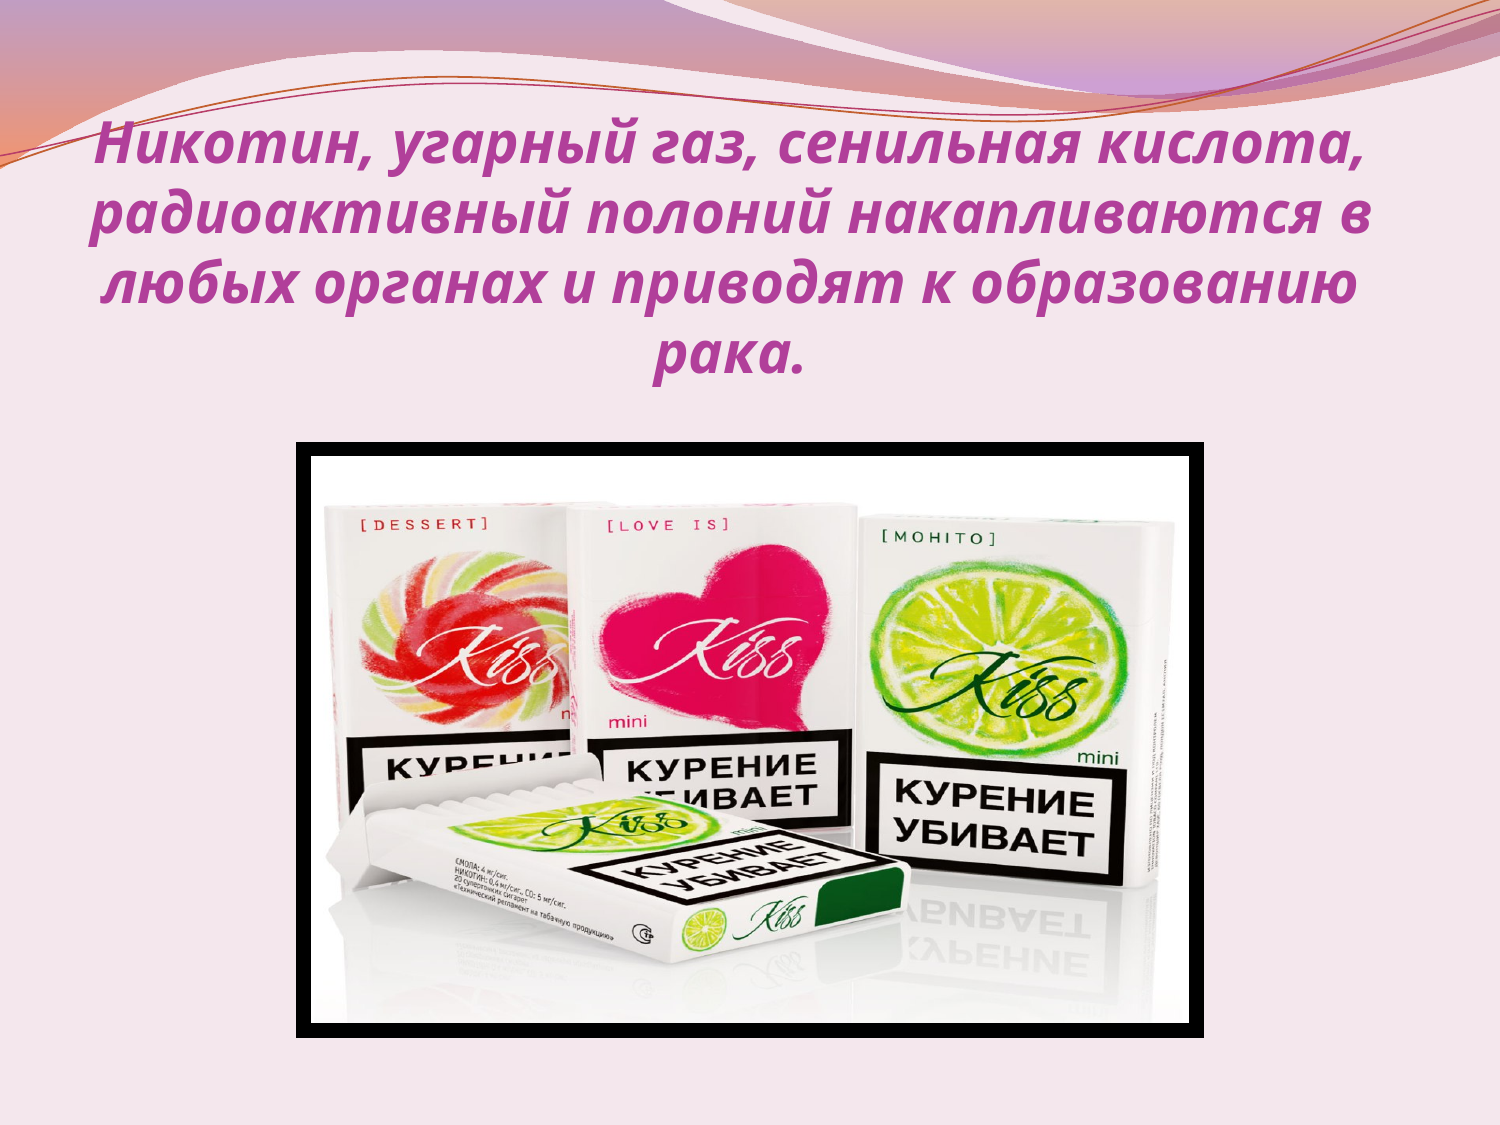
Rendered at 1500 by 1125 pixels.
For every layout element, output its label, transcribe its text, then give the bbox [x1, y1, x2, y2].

title Никотин, угарный газ, сенильная кислота, радиоактивный полоний накапливаются в любых органах и приводят к образованию рака. [75, 30, 1388, 386]
picture [310, 455, 1190, 1024]
